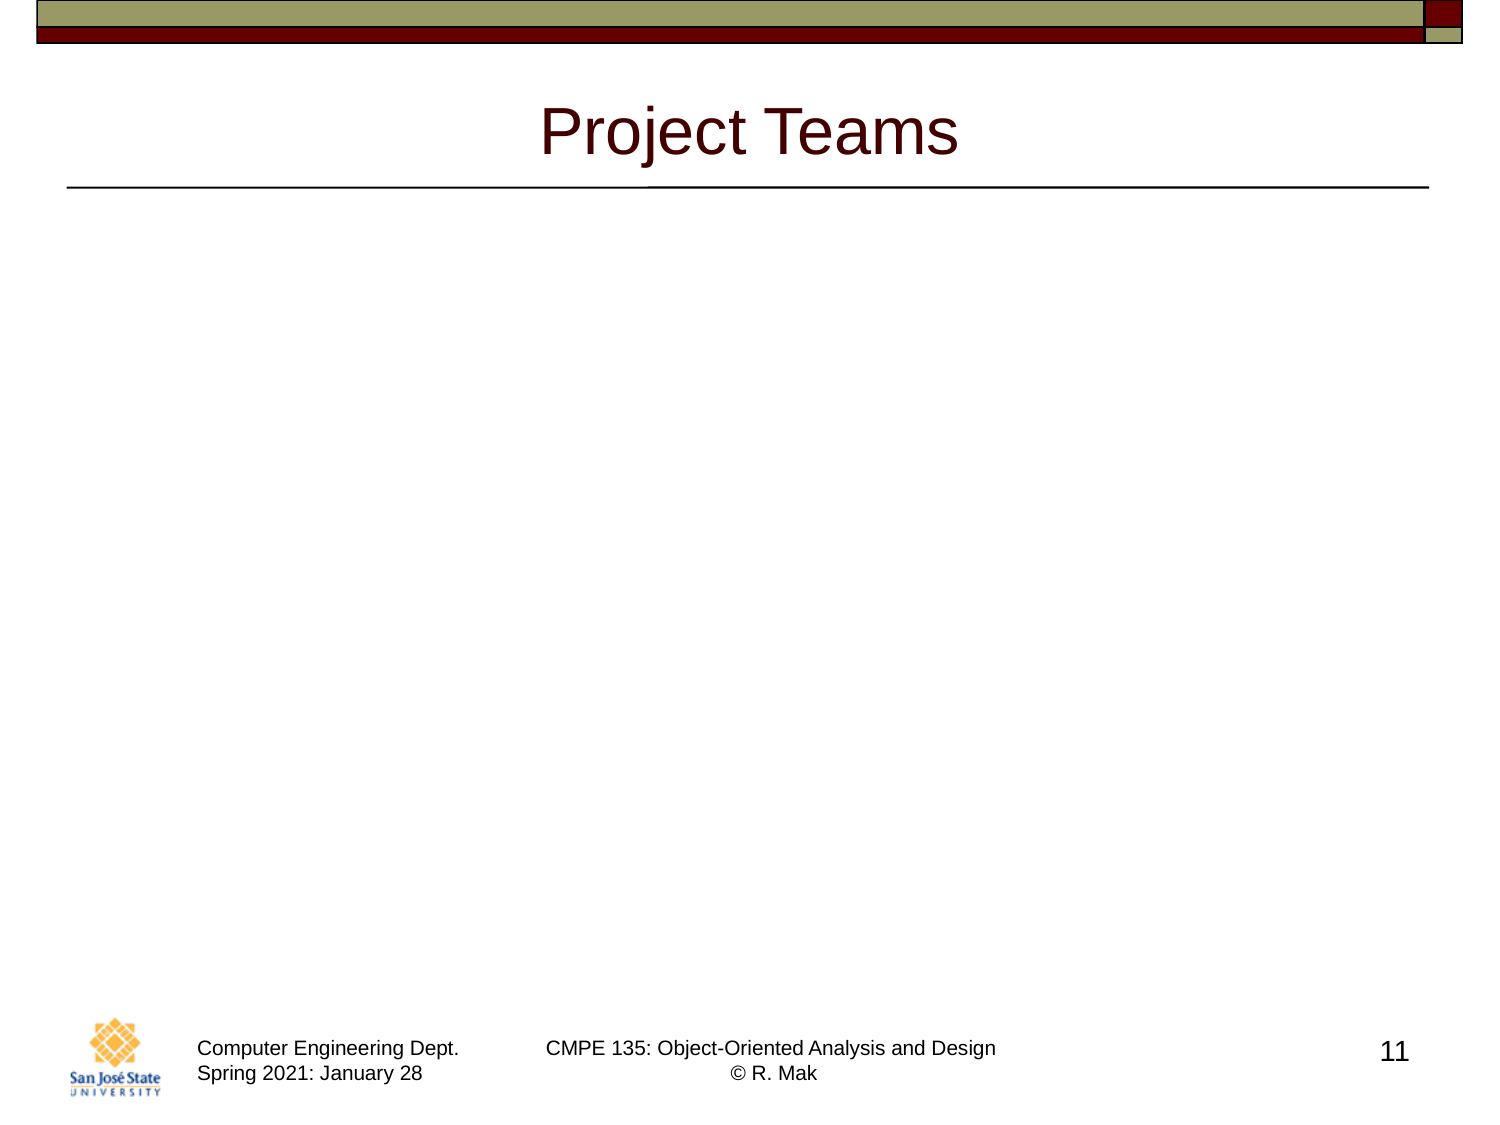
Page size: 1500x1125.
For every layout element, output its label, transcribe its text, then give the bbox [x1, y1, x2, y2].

title Project Teams [75, 67, 1425, 175]
slide_number 11 [1305, 1025, 1425, 1100]
picture [60, 1012, 166, 1112]
